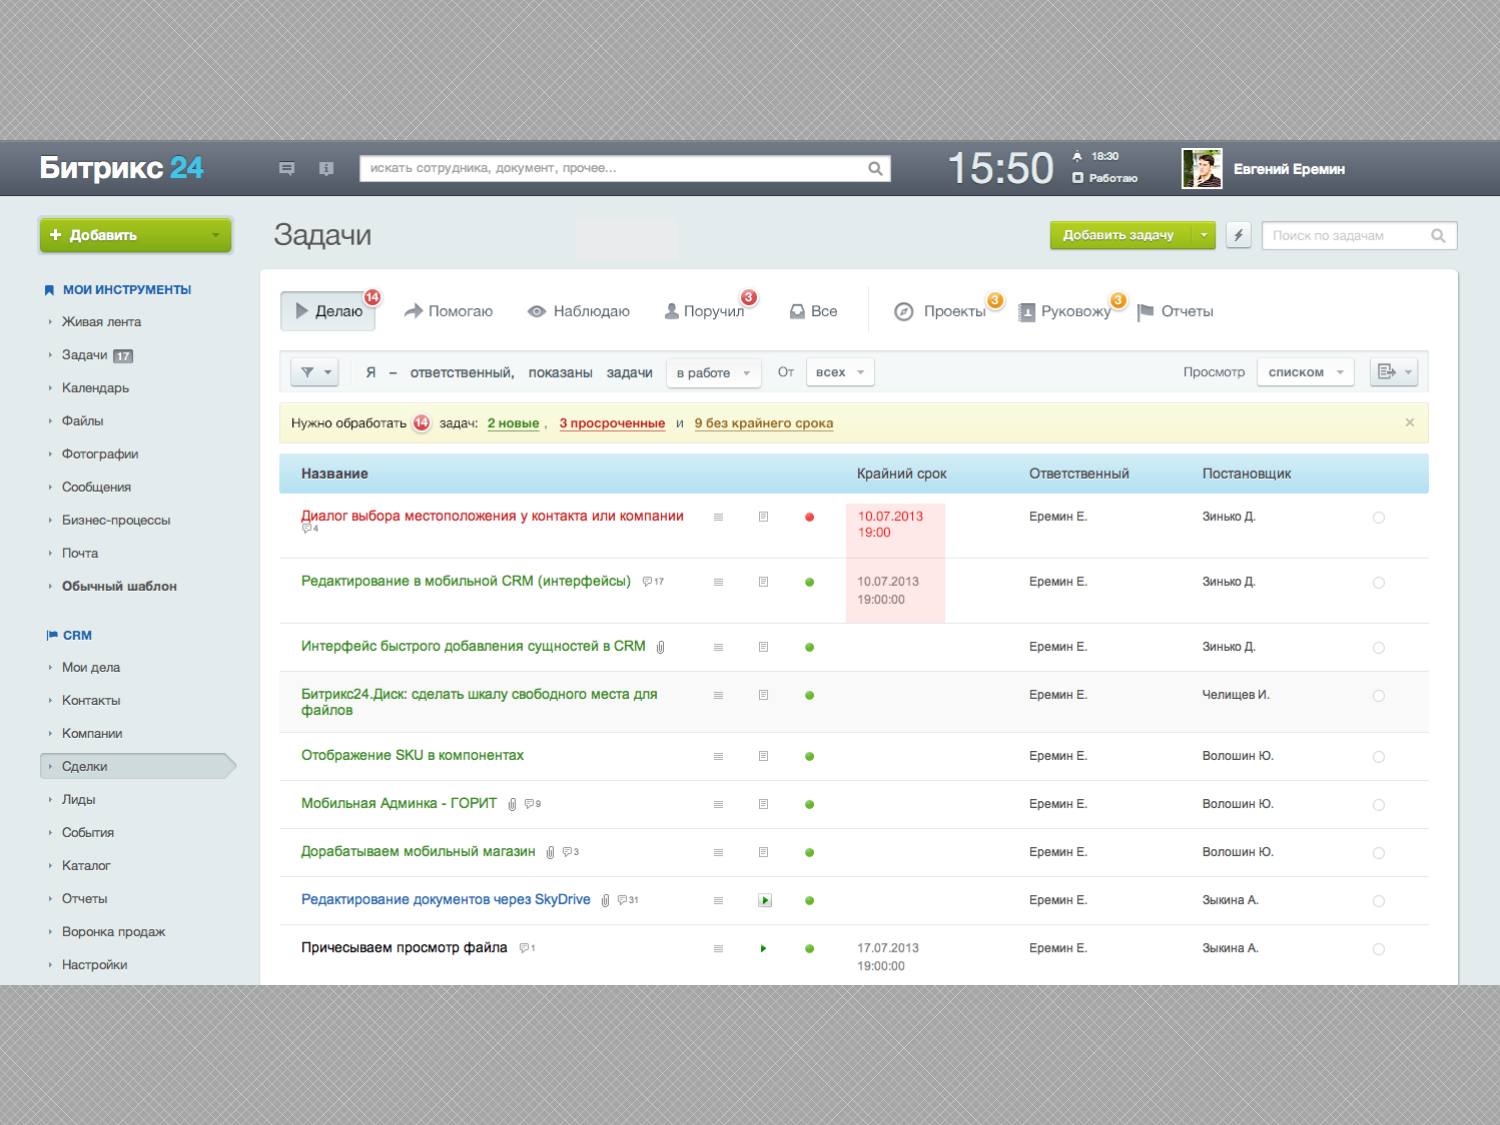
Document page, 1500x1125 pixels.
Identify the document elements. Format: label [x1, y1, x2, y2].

picture [0, 139, 1500, 986]
